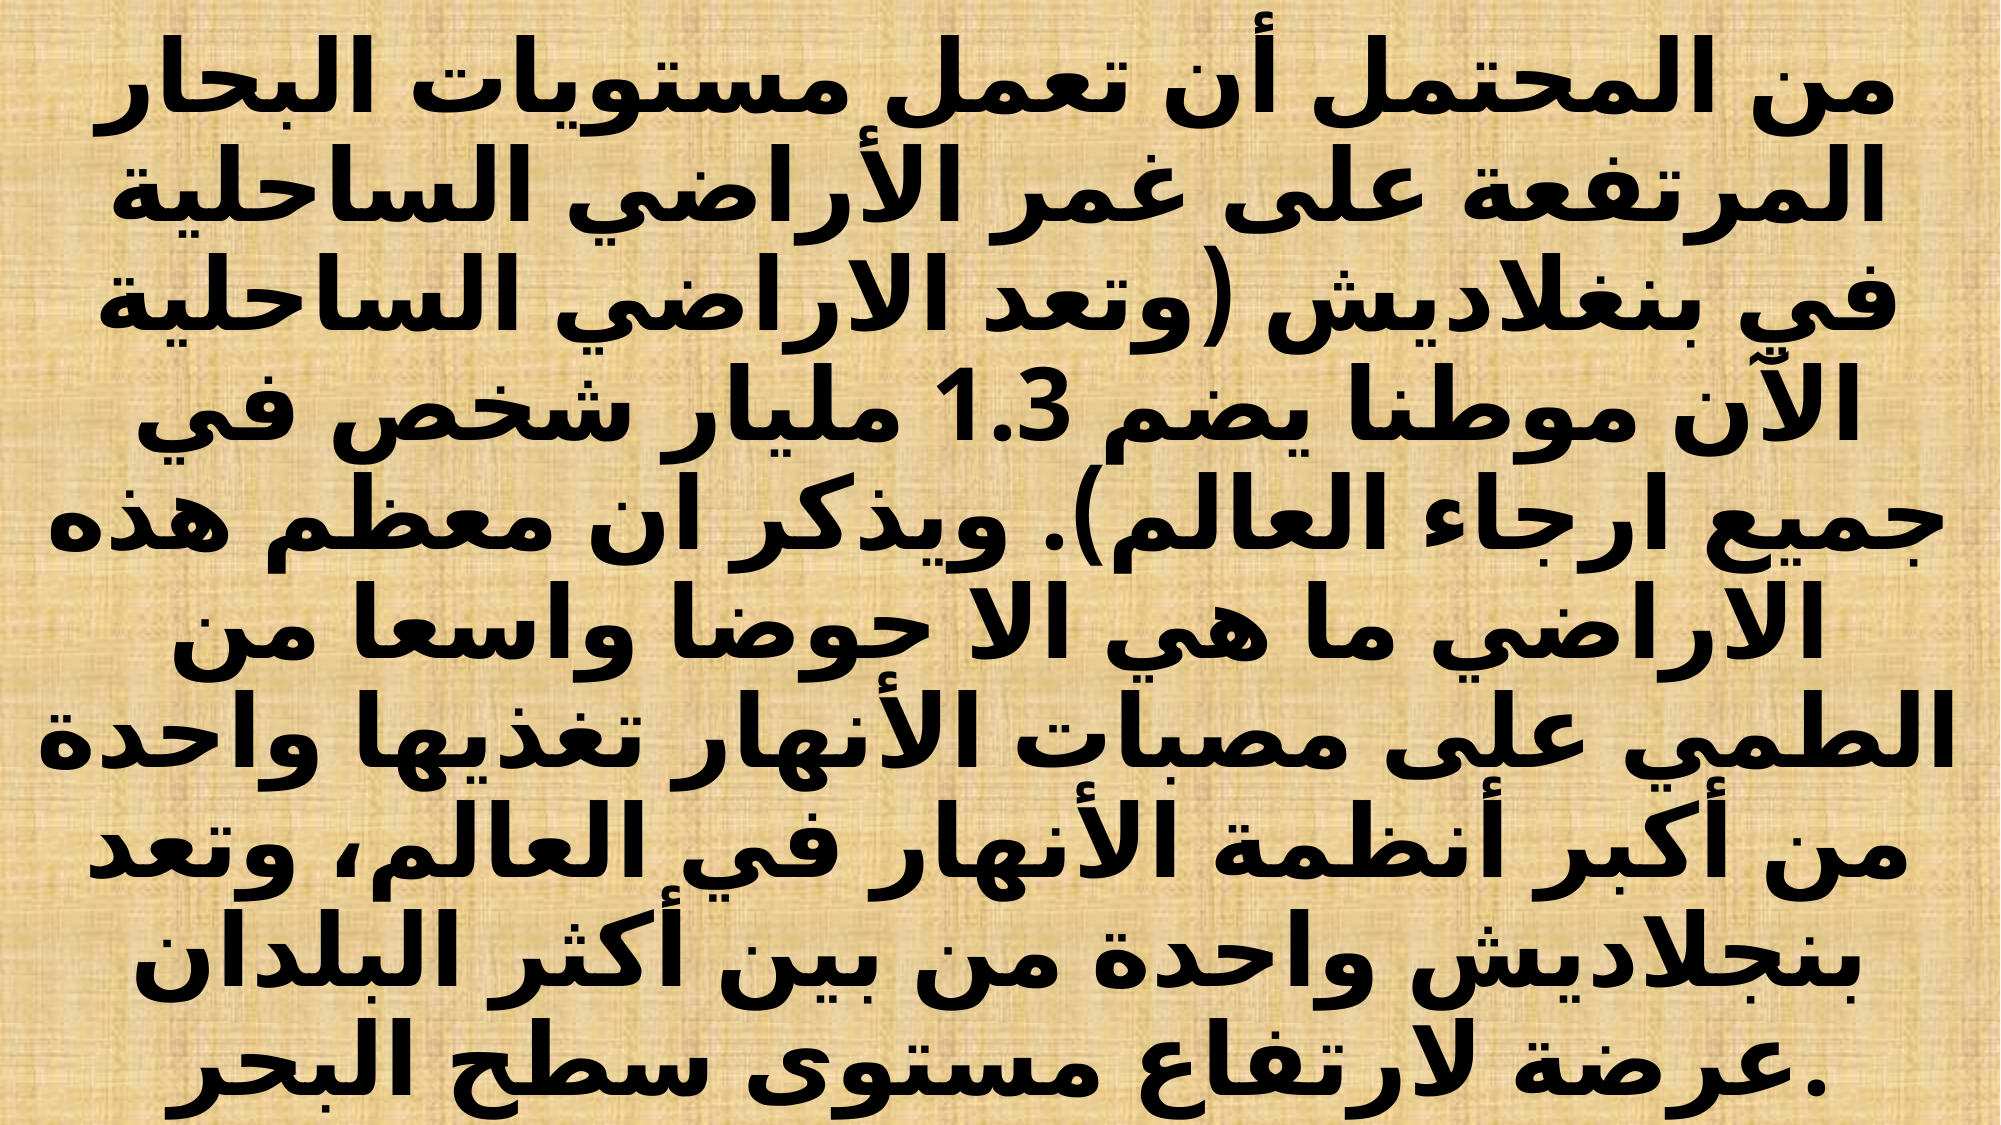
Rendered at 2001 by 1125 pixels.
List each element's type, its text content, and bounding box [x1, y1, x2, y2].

title من المحتمل أن تعمل مستويات البحار المرتفعة على غمر الأراضي الساحلية في بنغلاديش (وتعد الاراضي الساحلية الآن موطنا يضم 1.3 مليار شخص في جميع ارجاء العالم). ويذكر ان معظم هذه الاراضي ما هي الا حوضا واسعا من الطمي على مصبات الأنهار تغذيها واحدة من أكبر أنظمة الأنهار في العالم، وتعد بنجلاديش واحدة من بين أكثر البلدان عرضة لارتفاع مستوى سطح البحر. [0, 0, 2000, 1125]
